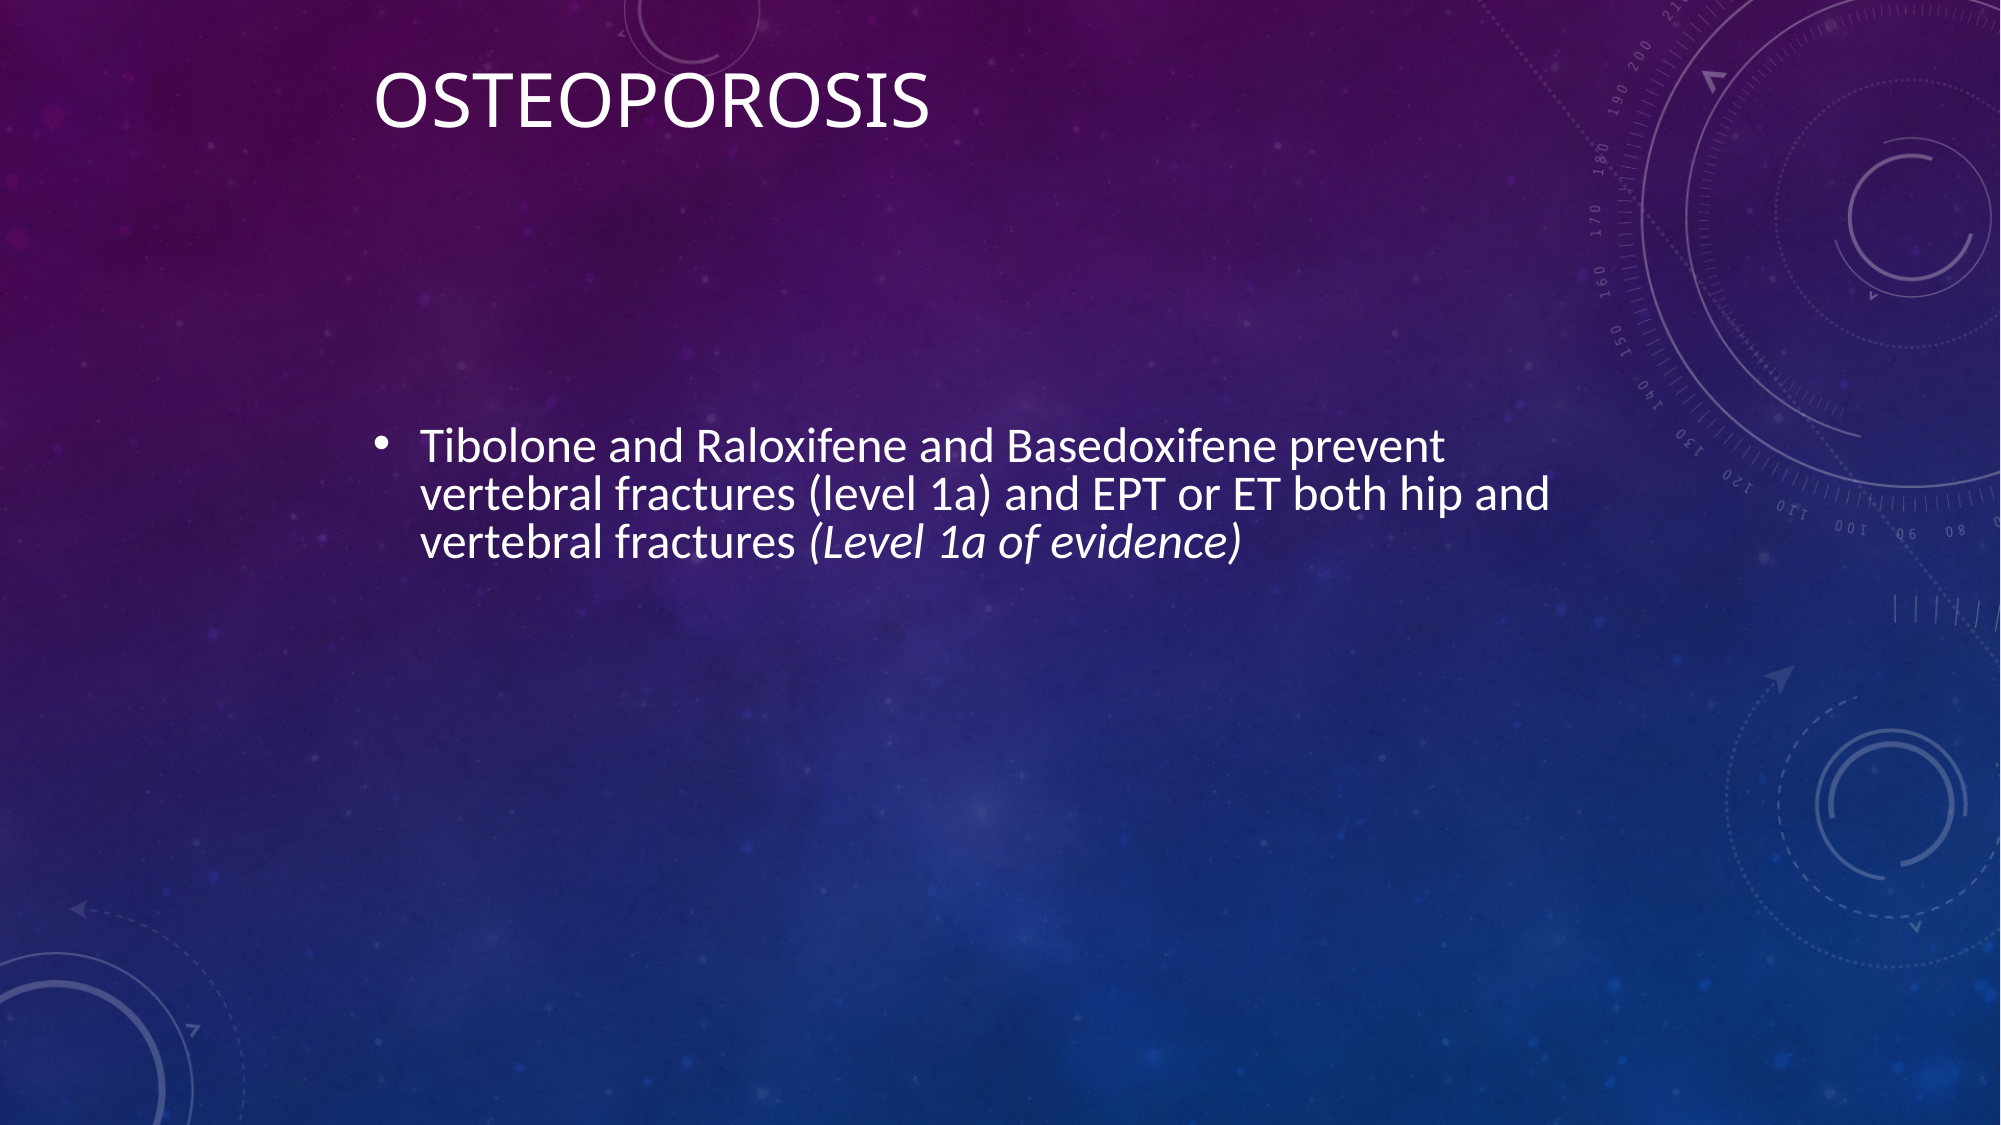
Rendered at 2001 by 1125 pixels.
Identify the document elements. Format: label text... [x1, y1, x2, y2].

list Tibolone and Raloxifene and Basedoxifene prevent vertebral fractures (level 1a) and EPT or ET both hip and vertebral fractures (Level 1a of evidence) [357, 224, 1633, 900]
picture [0, 0, 2001, 1125]
title Osteoporosis [357, 4, 1633, 192]
